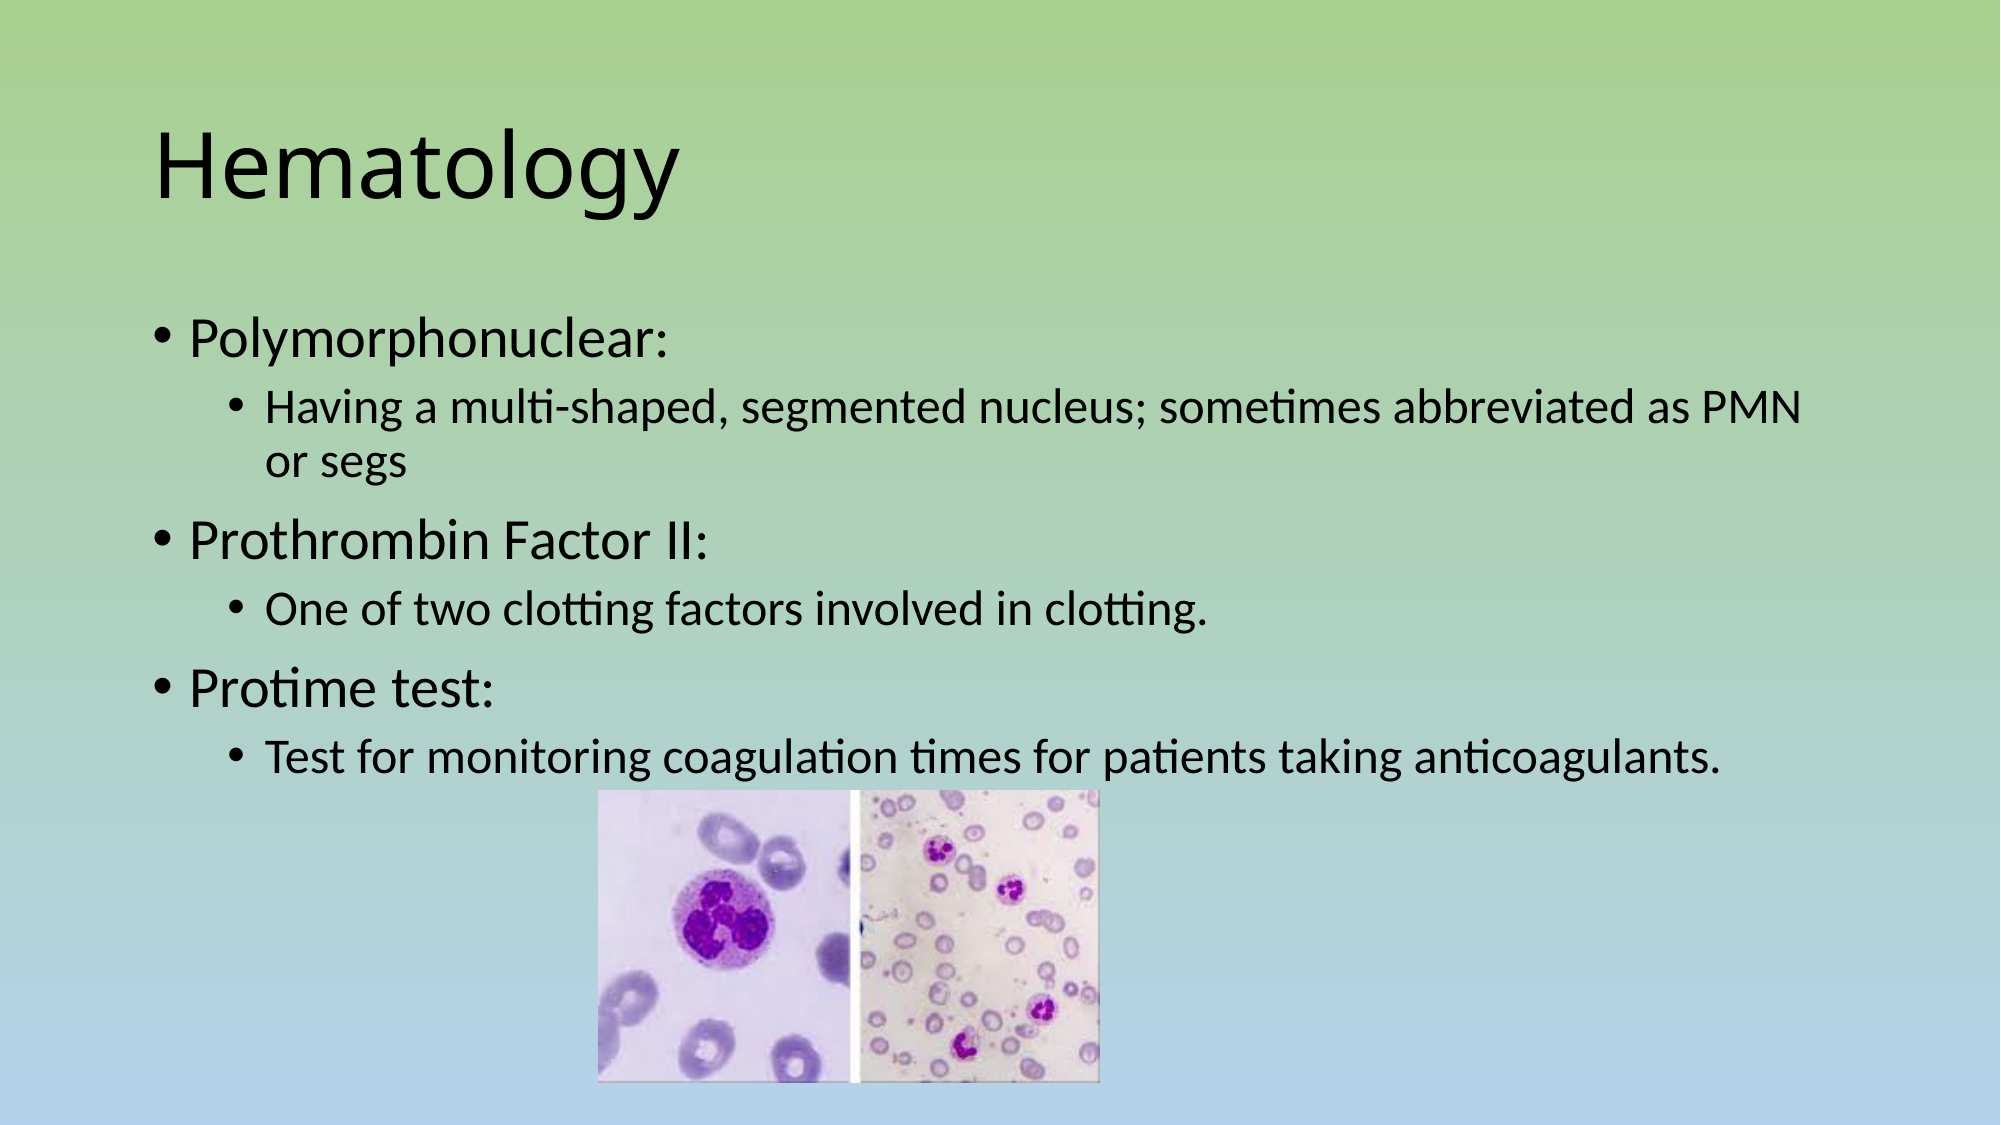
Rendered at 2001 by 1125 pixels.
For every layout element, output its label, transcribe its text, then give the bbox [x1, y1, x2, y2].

picture [598, 790, 1100, 1083]
title Hematology [137, 59, 1863, 278]
list Polymorphonuclear: Having a multi-shaped, segmented nucleus; sometimes abbreviated as PMN or segs Prothrombin Factor II: One of two clotting factors involved in clotting. Protime test: Test for monitoring coagulation times for patients taking anticoagulants. [137, 299, 1863, 1014]
